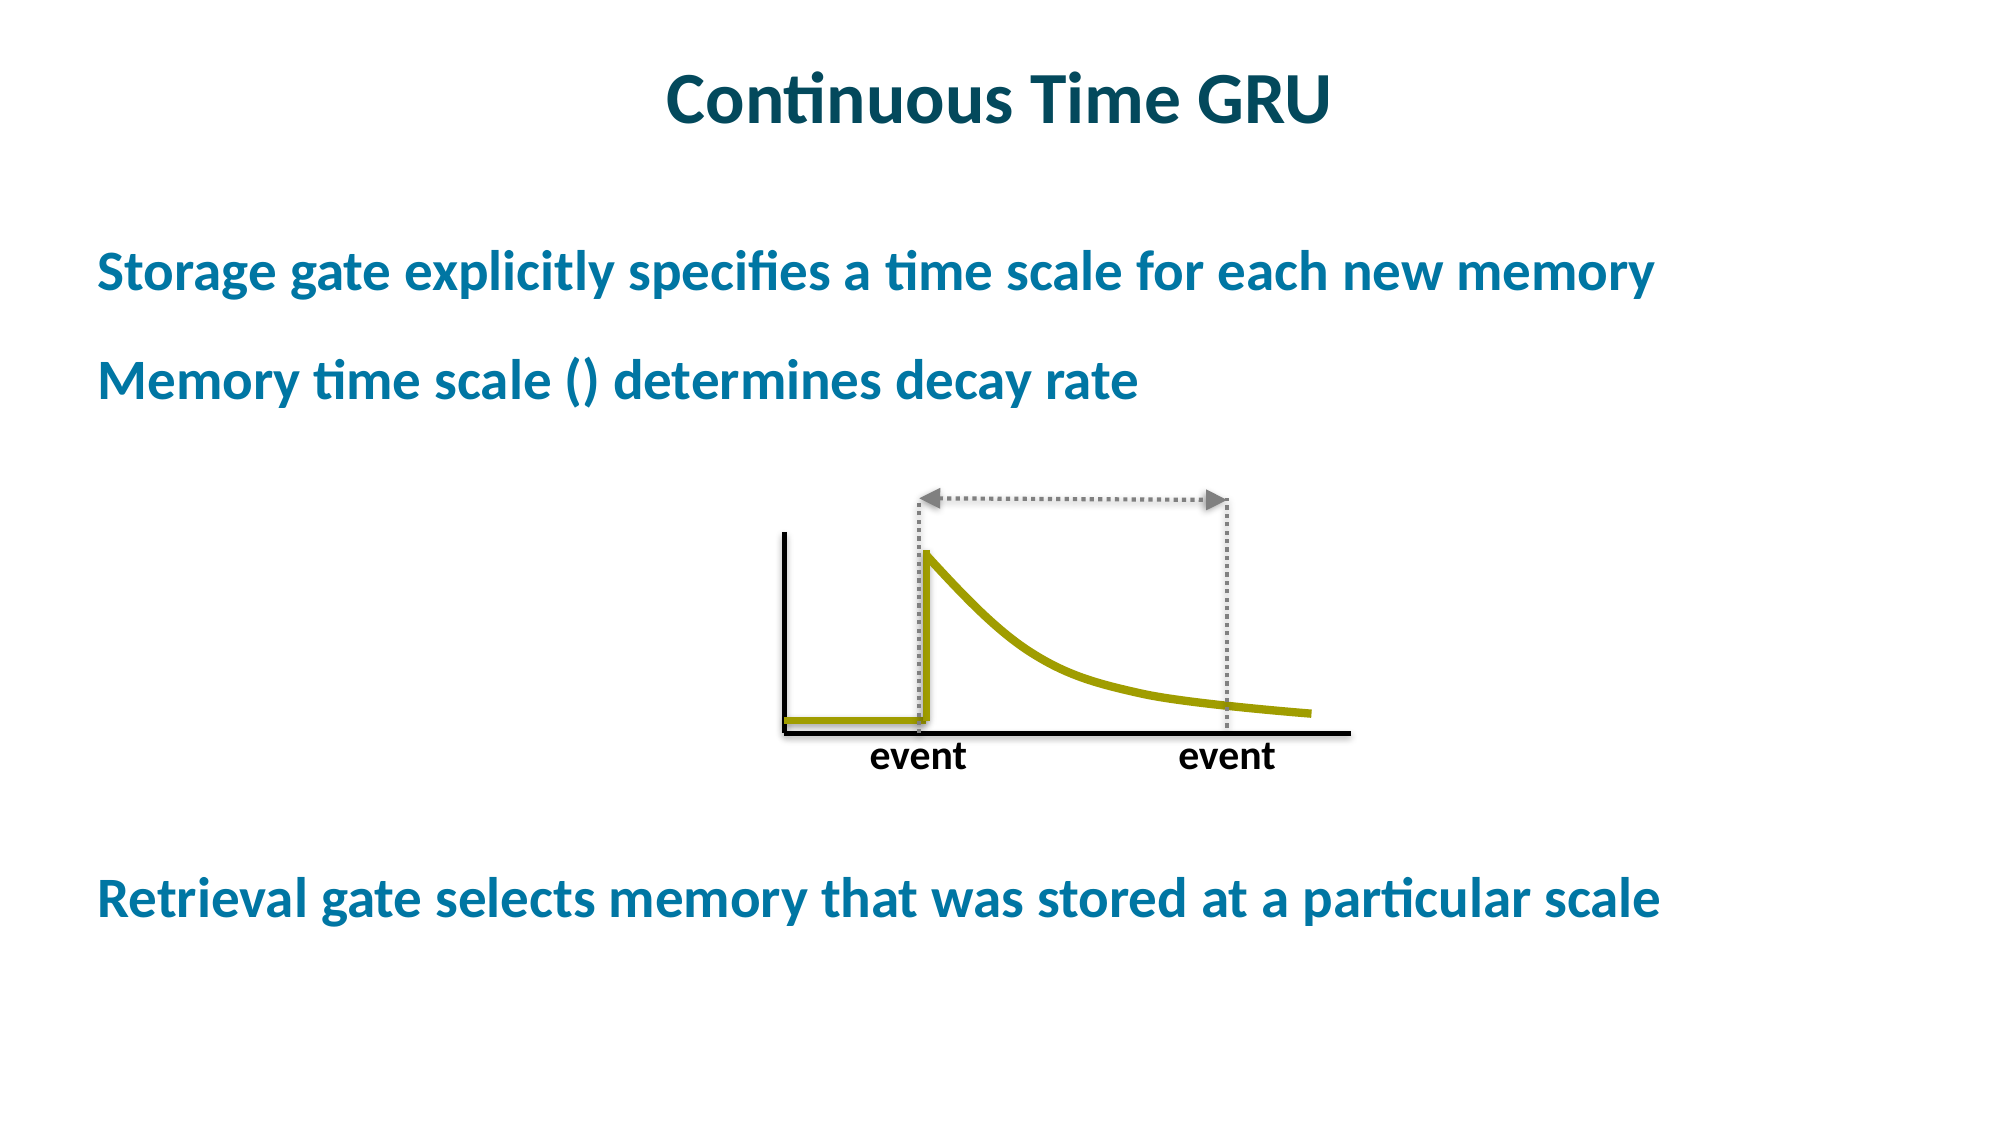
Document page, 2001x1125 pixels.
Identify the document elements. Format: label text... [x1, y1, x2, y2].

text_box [722, 487, 1352, 837]
title Continuous Time GRU [99, 24, 1900, 163]
